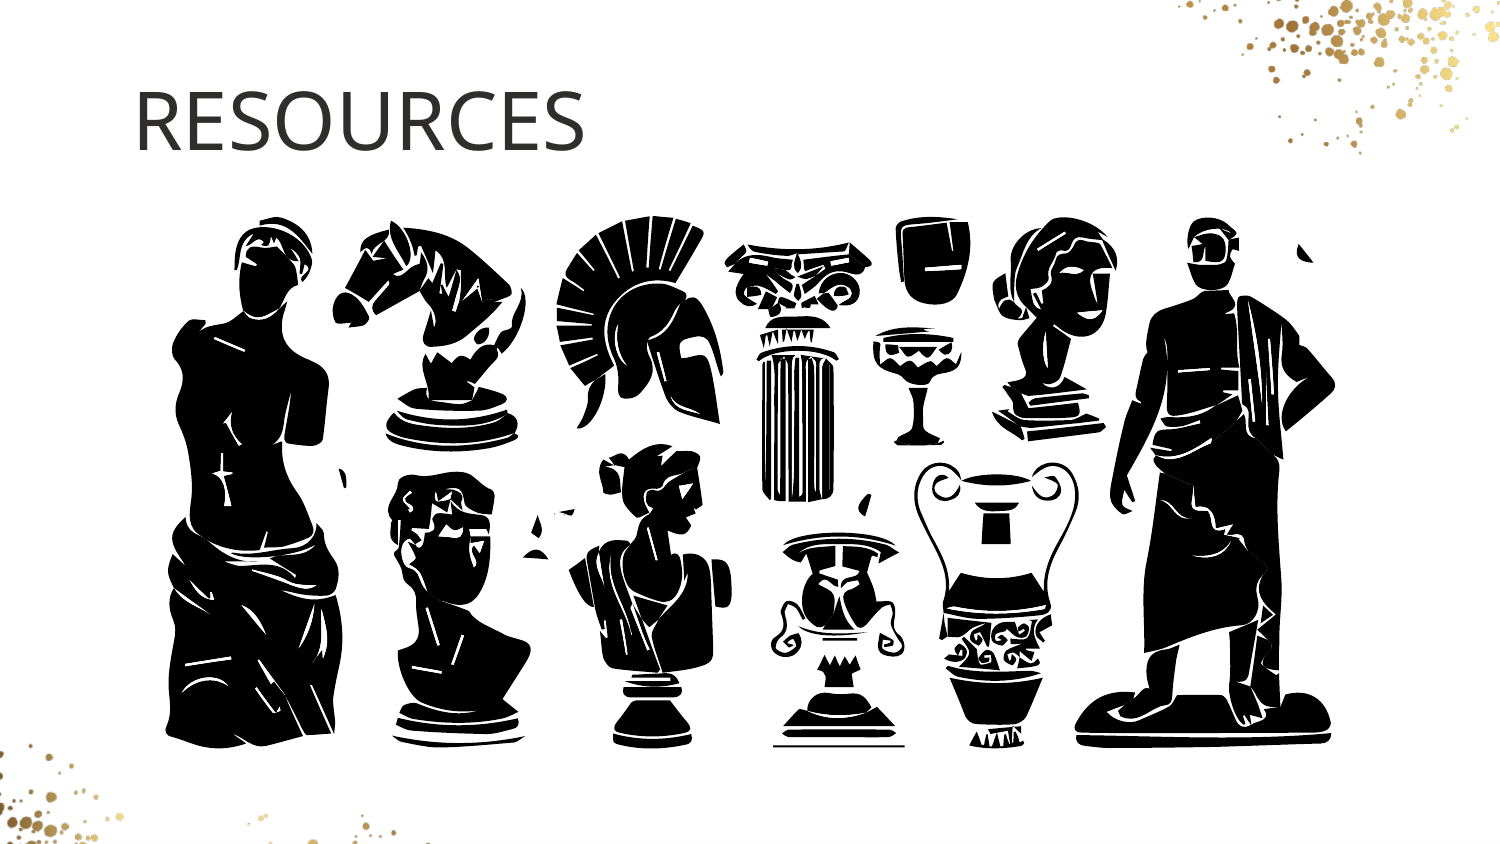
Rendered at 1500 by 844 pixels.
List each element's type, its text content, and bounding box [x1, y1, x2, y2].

picture [0, 215, 1336, 844]
picture [1111, 0, 1500, 213]
title RESOURCES [117, 88, 1383, 147]
